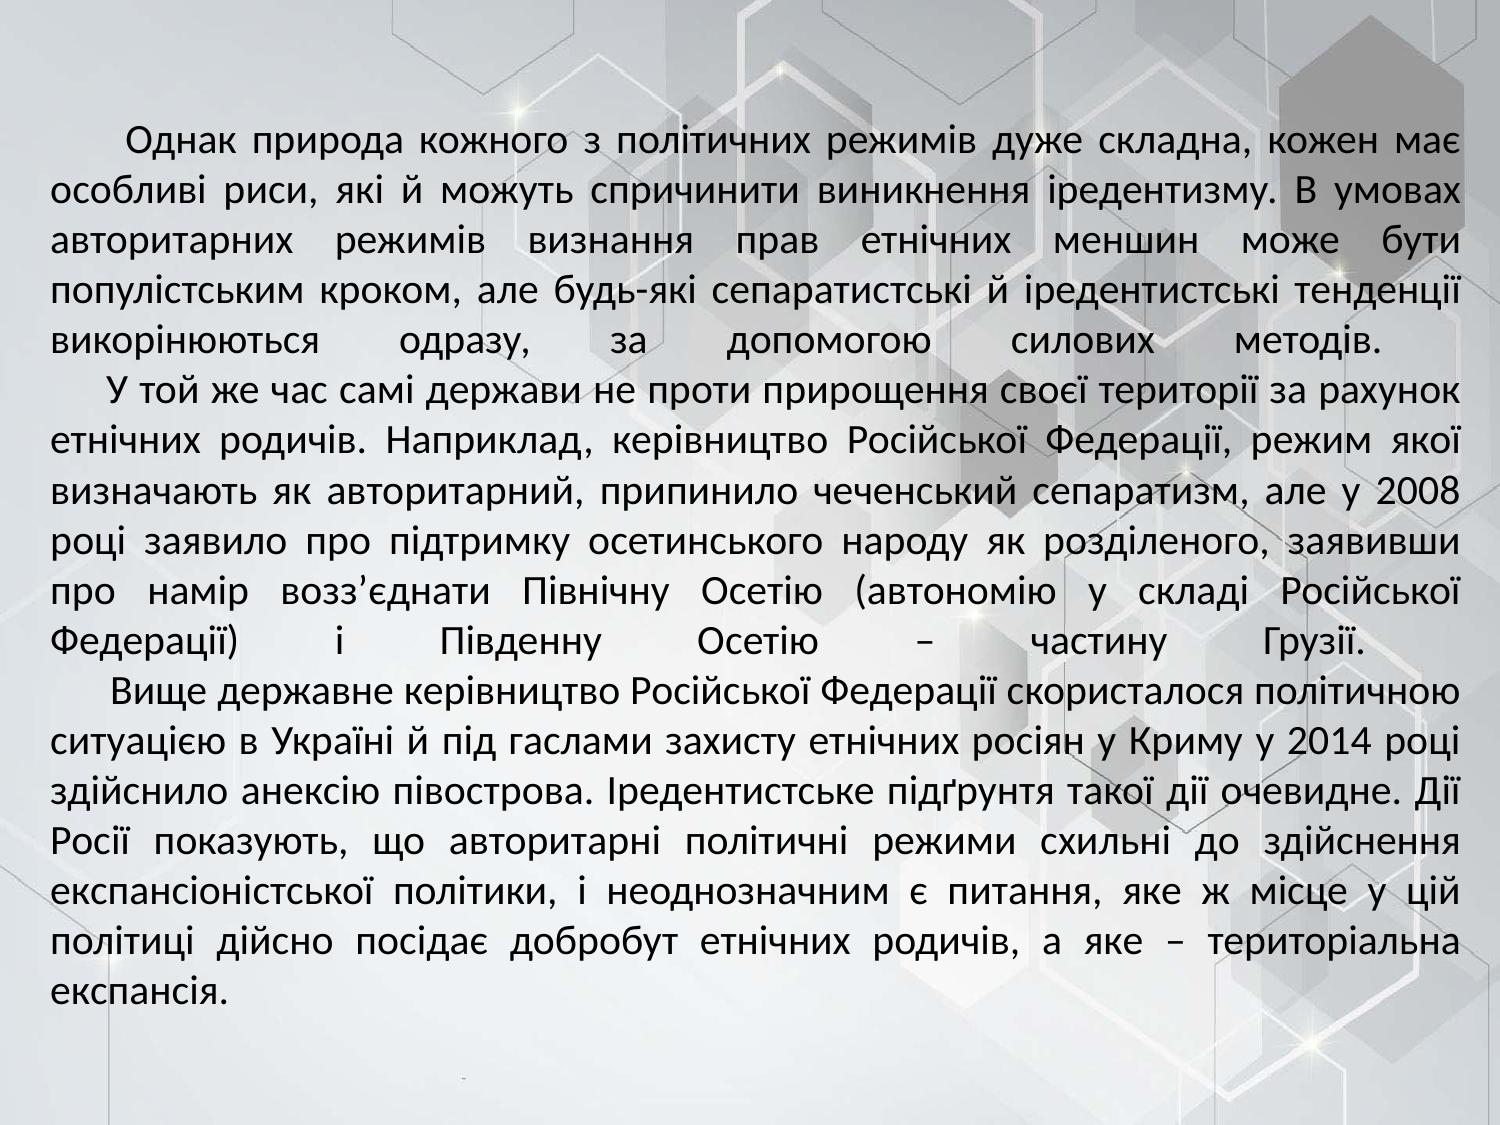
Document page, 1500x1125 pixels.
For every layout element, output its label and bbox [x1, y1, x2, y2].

list [0, 0, 1500, 1125]
